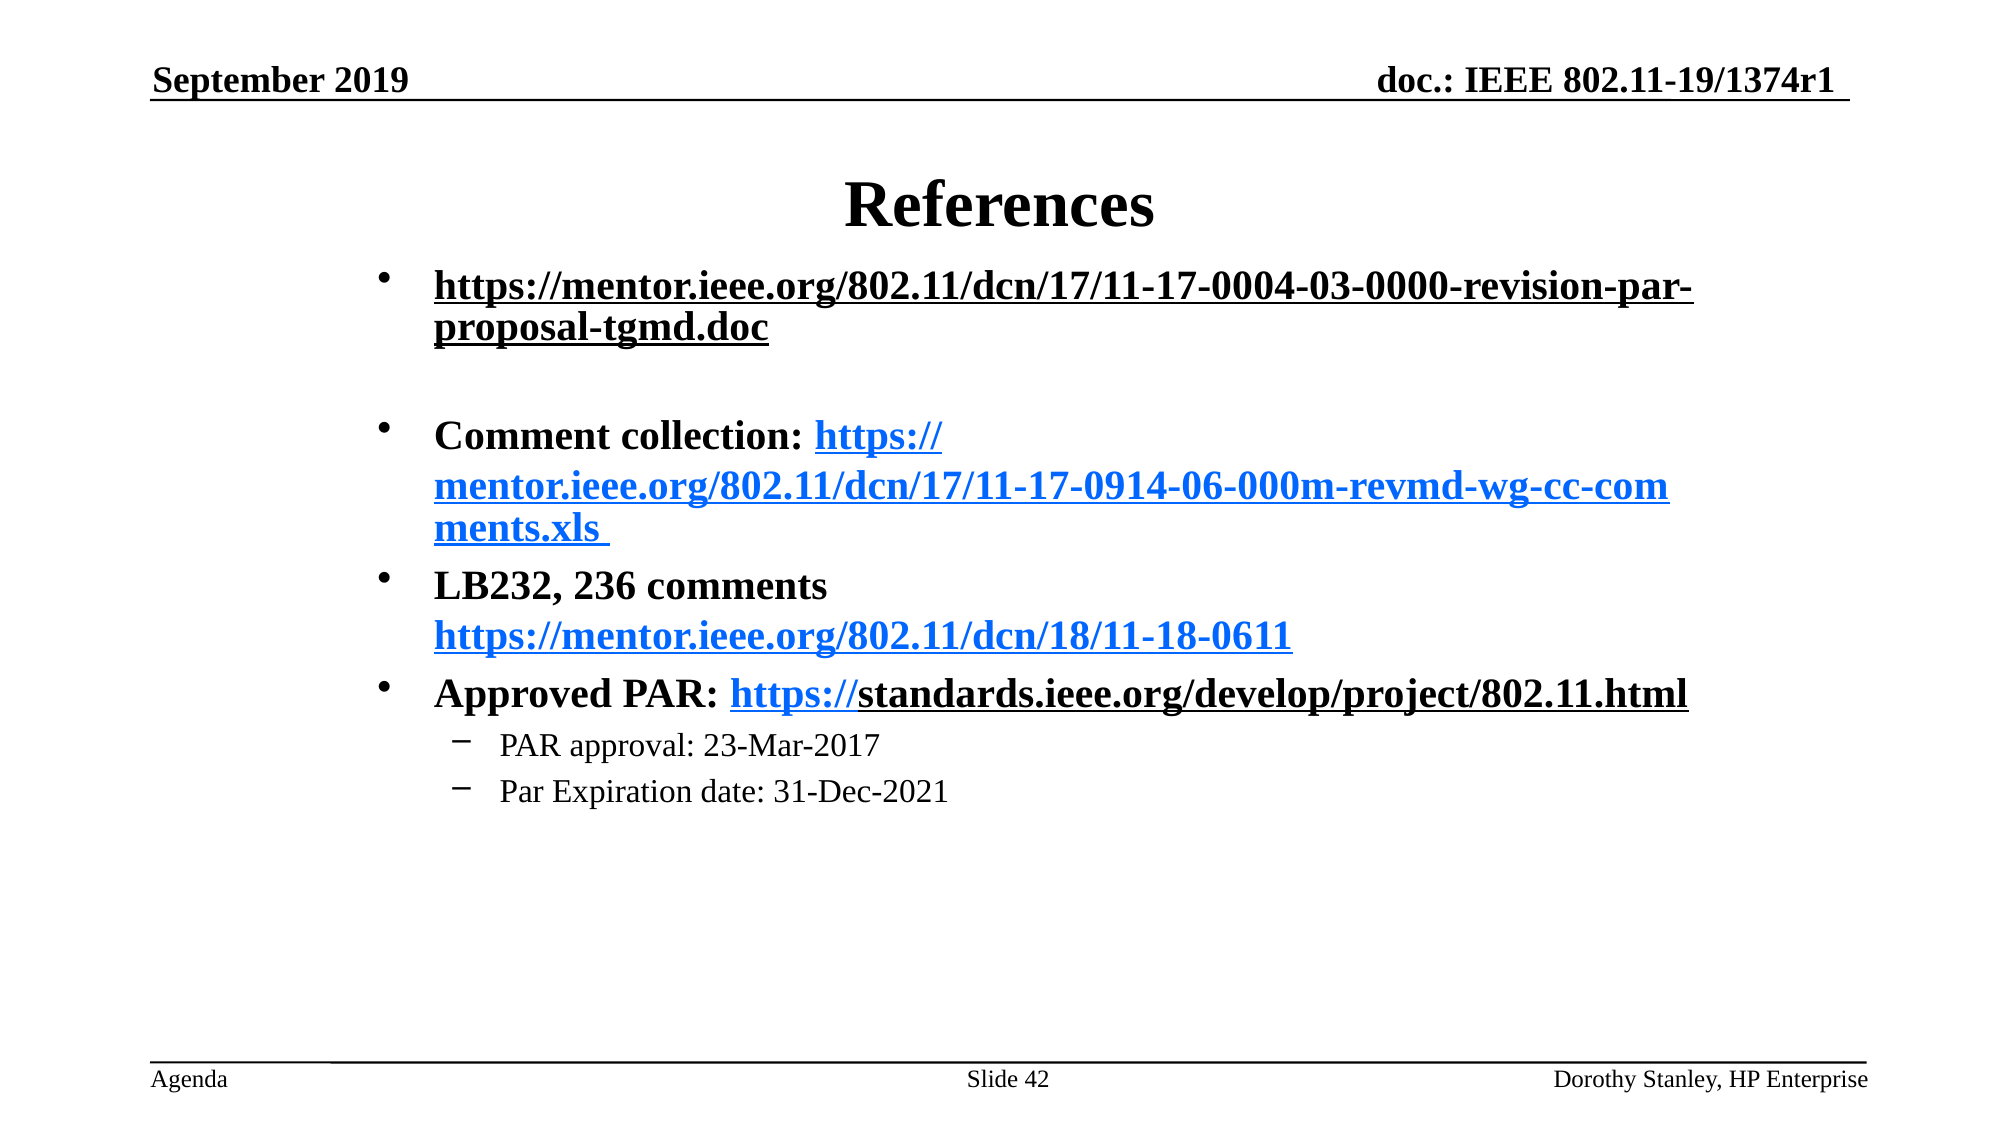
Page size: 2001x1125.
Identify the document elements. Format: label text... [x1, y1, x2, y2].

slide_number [152, 54, 567, 100]
slide_number Slide 42 [966, 1062, 1051, 1093]
list https://mentor.ieee.org/802.11/dcn/17/11-17-0004-03-0000-revision-par-proposal-tgmd.doc Comment collection: https://mentor.ieee.org/802.11/dcn/17/11-17-0914-06-000m-revmd-wg-cc-comments.xls LB232, 236 comments https://mentor.ieee.org/802.11/dcn/18/11-18-0611 Approved PAR: https://standards.ieee.org/develop/project/802.11.html PAR approval: 23-Mar-2017 Par Expiration date: 31-Dec-2021 [362, 249, 1713, 925]
footer Dorothy Stanley, HP Enterprise [1549, 1062, 1869, 1093]
title References [150, 112, 1850, 288]
